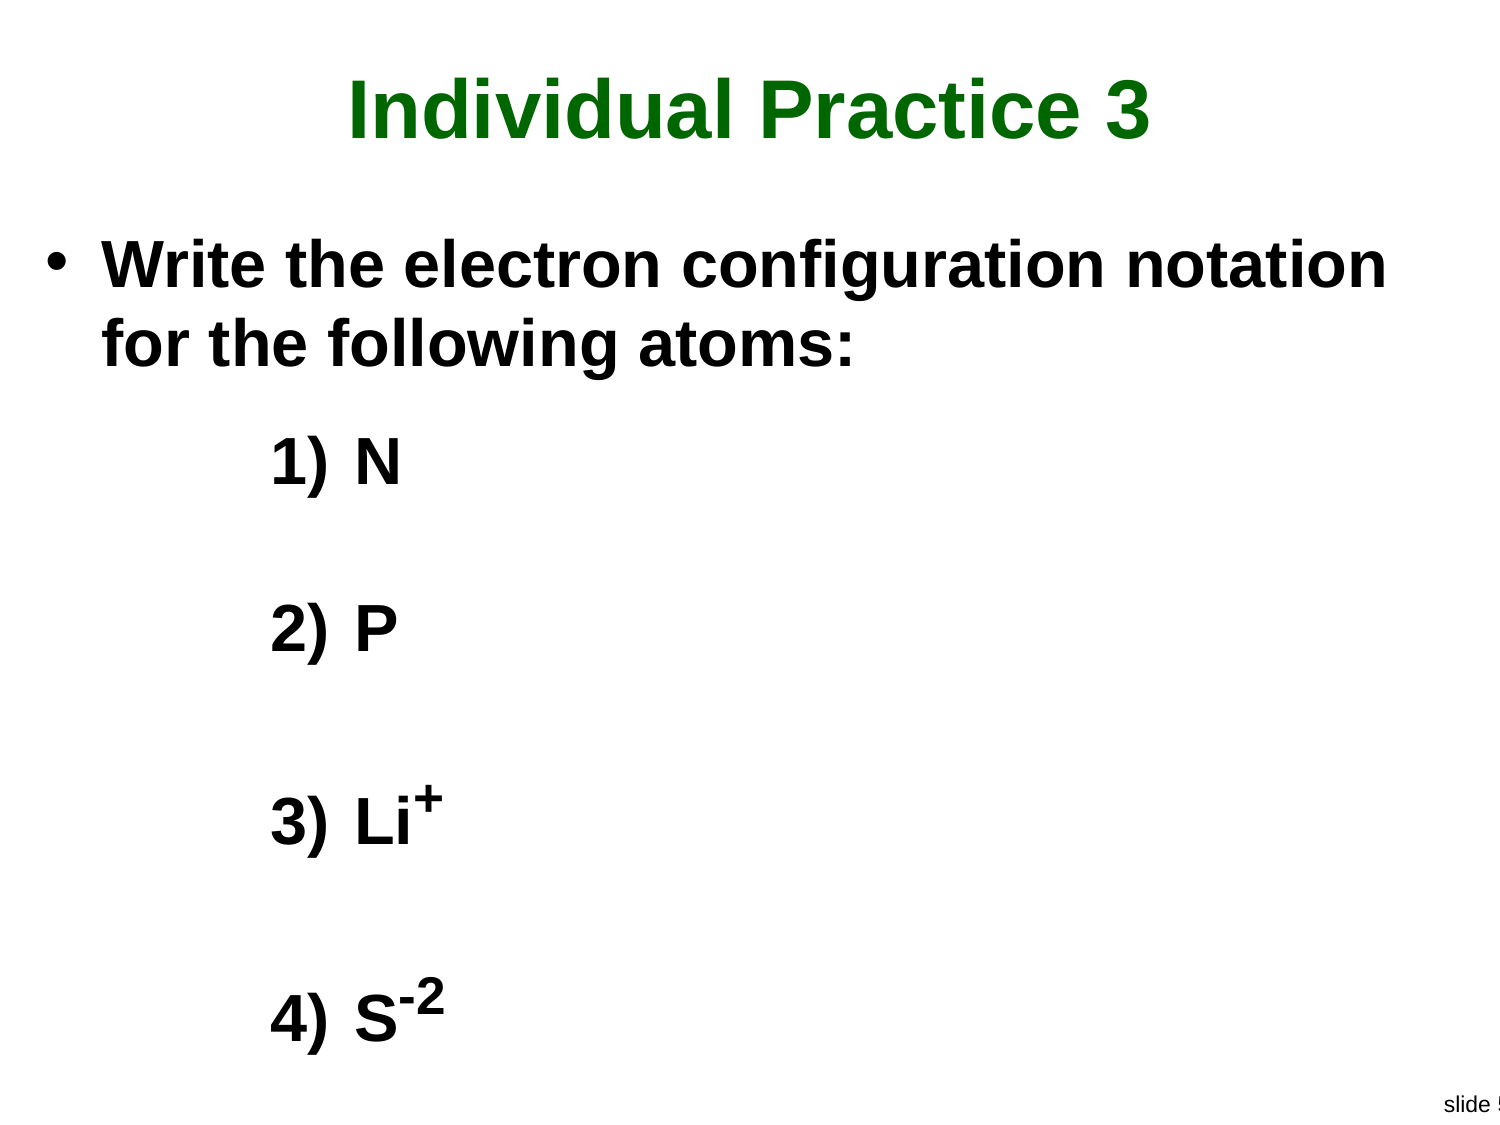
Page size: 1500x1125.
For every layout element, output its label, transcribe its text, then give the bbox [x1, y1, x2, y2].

list Write the electron configuration notation for the following atoms: N P Li+ S-2 [30, 212, 1470, 1055]
title Individual Practice 3 [30, 45, 1470, 165]
